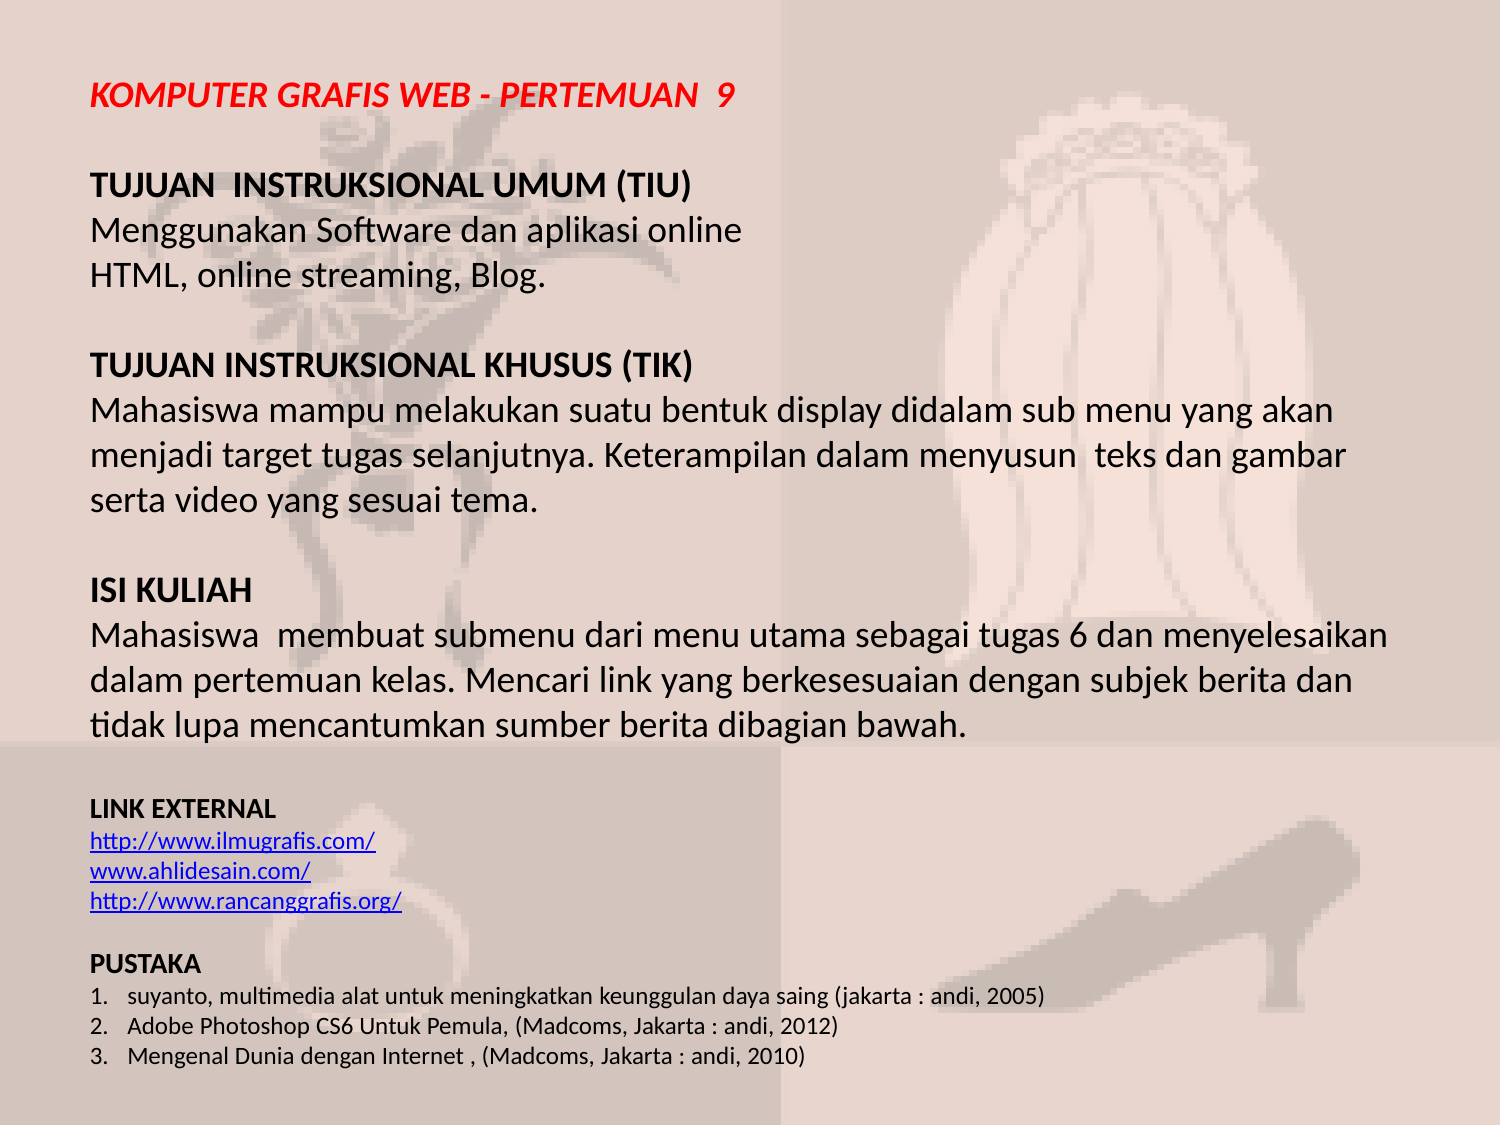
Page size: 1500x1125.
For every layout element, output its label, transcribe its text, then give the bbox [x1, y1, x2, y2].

text_box KOMPUTER GRAFIS WEB - PERTEMUAN 9 TUJUAN INSTRUKSIONAL UMUM (TIU) Menggunakan Software dan aplikasi online HTML, online streaming, Blog. TUJUAN INSTRUKSIONAL KHUSUS (TIK) Mahasiswa mampu melakukan suatu bentuk display didalam sub menu yang akan menjadi target tugas selanjutnya. Keterampilan dalam menyusun teks dan gambar serta video yang sesuai tema. ISI KULIAH Mahasiswa membuat submenu dari menu utama sebagai tugas 6 dan menyelesaikan dalam pertemuan kelas. Mencari link yang berkesesuaian dengan subjek berita dan tidak lupa mencantumkan sumber berita dibagian bawah. LINK EXTERNAL http://www.ilmugrafis.com/ www.ahlidesain.com/ http://www.rancanggrafis.org/ PUSTAKA suyanto, multimedia alat untuk meningkatkan keunggulan daya saing (jakarta : andi, 2005) Adobe Photoshop CS6 Untuk Pemula, (Madcoms, Jakarta : andi, 2012) Mengenal Dunia dengan Internet , (Madcoms, Jakarta : andi, 2010) [74, 62, 1415, 1077]
